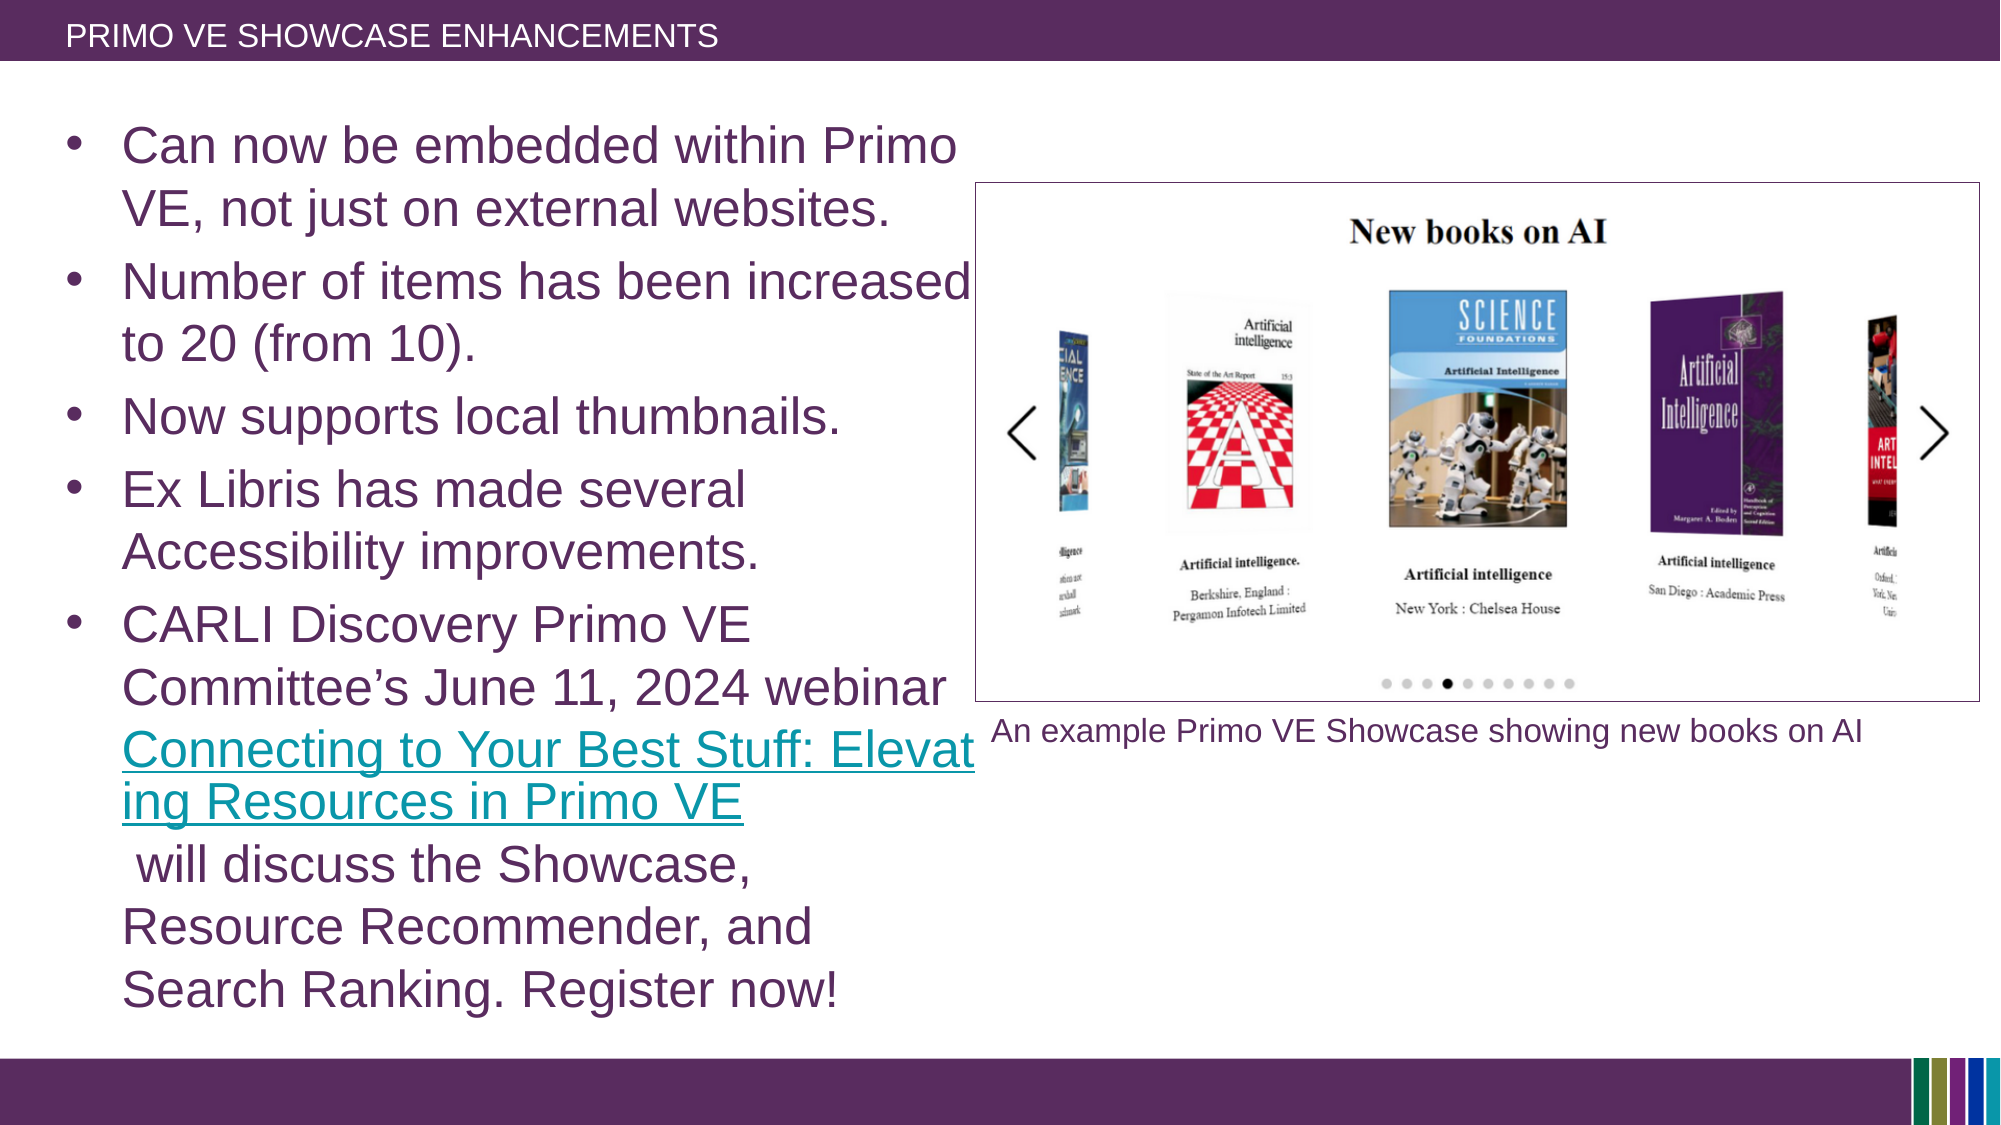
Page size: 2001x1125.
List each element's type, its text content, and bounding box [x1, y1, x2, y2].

picture [975, 182, 1981, 702]
title Primo VE Showcase Enhancements [50, 0, 1851, 84]
list An example Primo VE Showcase showing new books on AI [975, 709, 1980, 806]
list Can now be embedded within Primo VE, not just on external websites. Number of items has been increased to 20 (from 10). Now supports local thumbnails. Ex Libris has made several Accessibility improvements. CARLI Discovery Primo VE Committee’s June 11, 2024 webinar Connecting to Your Best Stuff: Elevating Resources in Primo VE will discuss the Showcase, Resource Recommender, and Search Ranking. Register now! [50, 104, 994, 1040]
